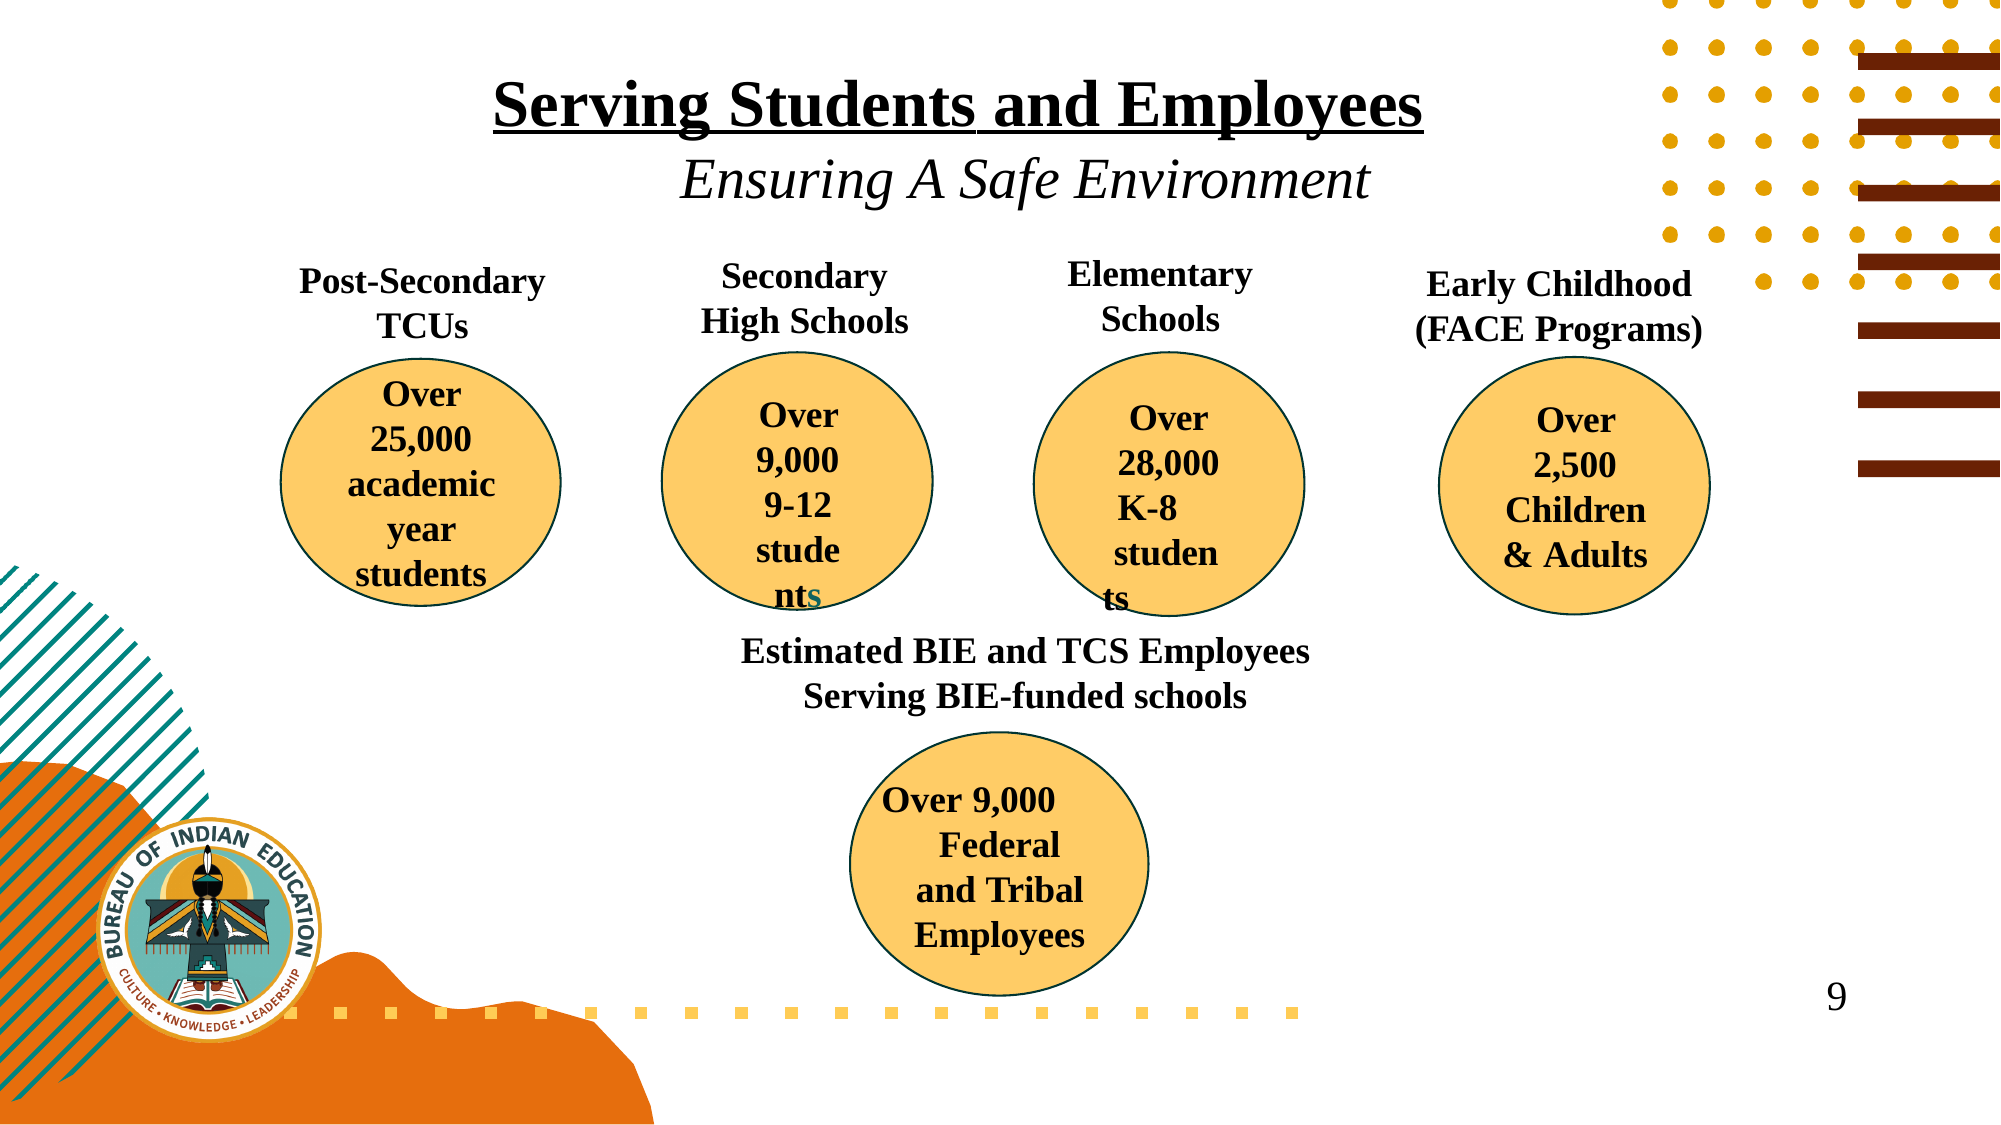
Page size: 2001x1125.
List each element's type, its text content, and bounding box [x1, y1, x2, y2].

picture [1662, 86, 1678, 103]
text_box Post-Secondary TCUs Over 25,000 academic year students [294, 253, 549, 356]
text_box [1858, 322, 2000, 339]
text_box Early Childhood (FACE Programs) [1412, 257, 1709, 350]
picture [1895, 226, 1912, 243]
picture [1849, 226, 1865, 243]
picture [1708, 86, 1725, 103]
picture [1942, 39, 1959, 53]
picture [1755, 86, 1772, 103]
picture [1989, 39, 2000, 53]
text_box [1858, 253, 2000, 271]
text_box Secondary High Schools [698, 248, 913, 341]
title Serving Students and Employees [490, 57, 1426, 248]
text_box [1858, 460, 2000, 478]
picture [1708, 226, 1725, 243]
picture [1989, 226, 2000, 243]
picture [1662, 226, 1678, 243]
picture [1802, 273, 1819, 290]
picture [1802, 133, 1819, 149]
picture [1895, 180, 1912, 184]
picture [96, 817, 322, 1043]
text_box [1858, 391, 2000, 409]
text_box [1858, 118, 2000, 136]
picture [1989, 180, 2000, 184]
picture [1662, 180, 1678, 196]
picture [1755, 226, 1772, 243]
picture [1942, 180, 1959, 184]
picture [1849, 39, 1865, 56]
picture [1755, 273, 1772, 290]
picture [1802, 226, 1819, 243]
picture [1662, 39, 1678, 56]
text_box 9 [1824, 967, 1850, 1020]
text_box Elementary Schools [1065, 247, 1258, 340]
picture [1755, 39, 1772, 56]
picture [1942, 273, 1959, 290]
picture [1989, 86, 2000, 103]
text_box Ensuring A Safe Environment [678, 137, 1374, 210]
picture [1942, 136, 1959, 149]
picture [29, 603, 40, 614]
text_box [1858, 184, 2000, 202]
picture [1802, 180, 1819, 196]
picture [1755, 180, 1772, 196]
picture [1708, 133, 1725, 149]
picture [1849, 180, 1865, 196]
picture [1895, 273, 1912, 290]
picture [1708, 39, 1725, 56]
picture [1895, 86, 1912, 103]
picture [1755, 133, 1772, 149]
picture [1662, 133, 1678, 149]
picture [1849, 133, 1865, 149]
picture [0, 565, 40, 614]
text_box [1437, 355, 1712, 616]
picture [1989, 273, 2000, 290]
picture [1989, 136, 2000, 149]
picture [1848, 273, 1865, 290]
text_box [660, 350, 934, 612]
picture [1895, 39, 1912, 53]
picture [1802, 86, 1819, 103]
picture [1942, 226, 1959, 243]
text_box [279, 357, 562, 608]
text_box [1032, 350, 1306, 618]
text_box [848, 730, 1150, 997]
picture [1942, 86, 1959, 103]
picture [1708, 180, 1725, 196]
picture [1802, 39, 1819, 56]
picture [1895, 136, 1912, 149]
text_box [1858, 53, 2000, 70]
picture [1849, 86, 1865, 103]
text_box Estimated BIE and TCS Employees Serving BIE-funded schools Over 9,000 Federal and Tribal Employees [738, 623, 1314, 955]
